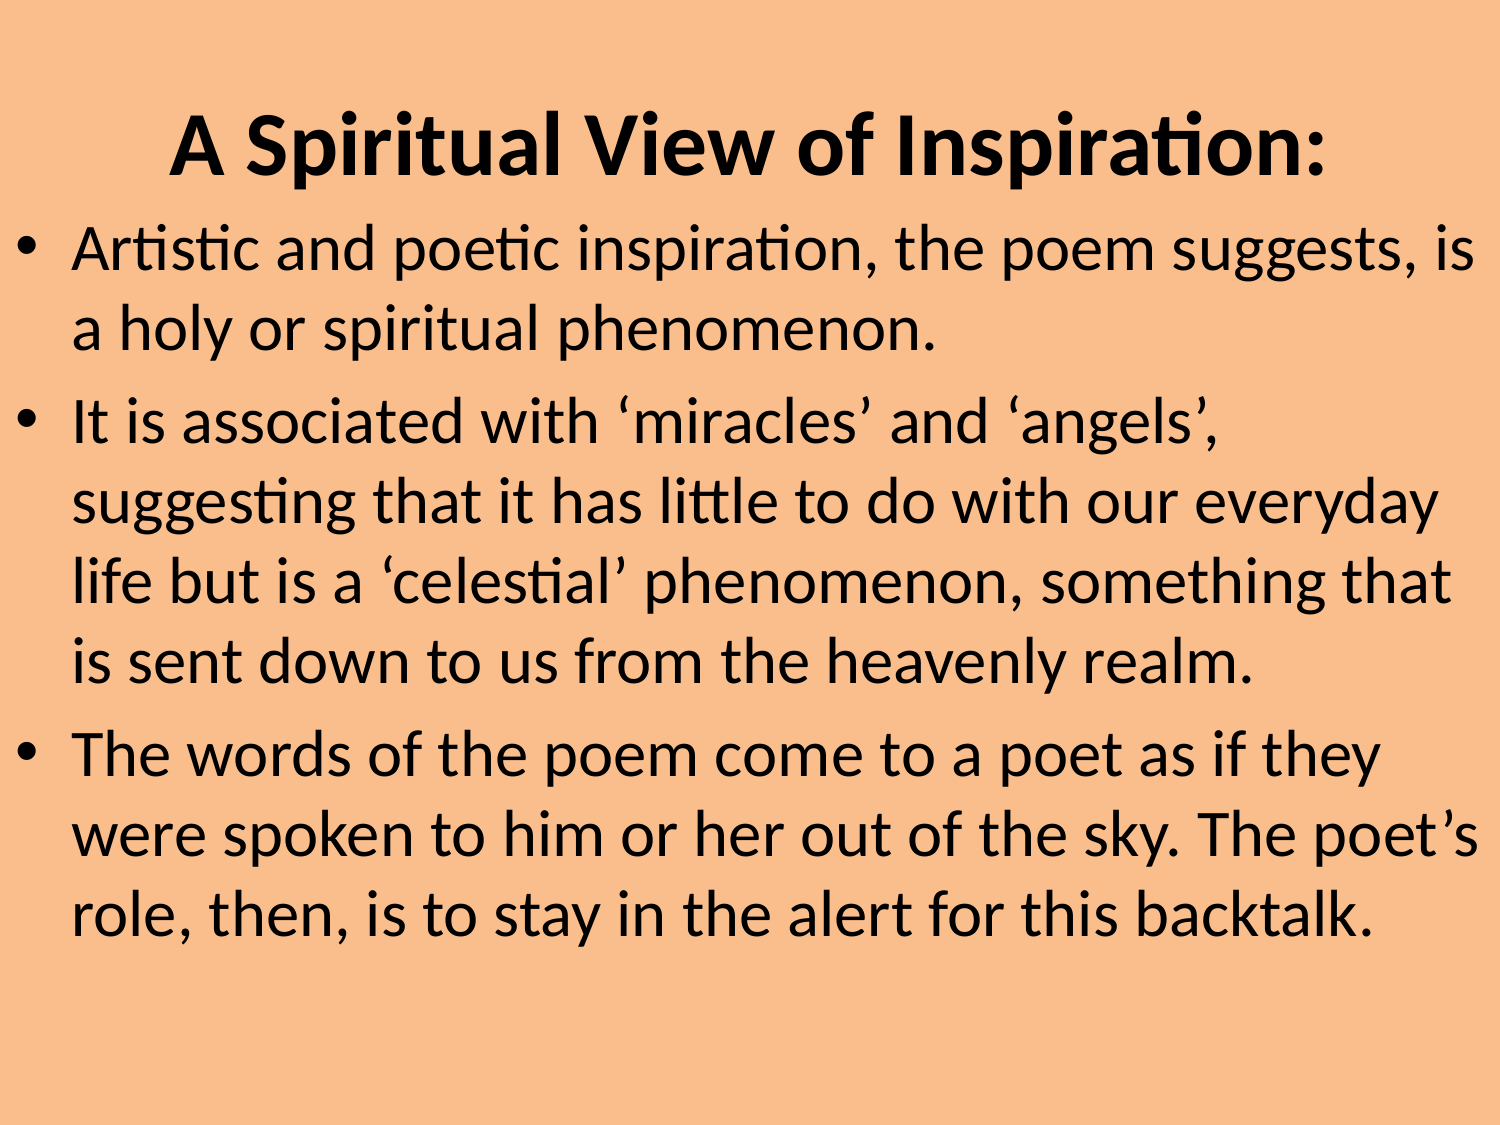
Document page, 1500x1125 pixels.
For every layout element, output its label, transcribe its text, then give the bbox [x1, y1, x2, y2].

title A Spiritual View of Inspiration: [75, 45, 1425, 196]
list Artistic and poetic inspiration, the poem suggests, is a holy or spiritual phenomenon. It is associated with ‘miracles’ and ‘angels’, suggesting that it has little to do with our everyday life but is a ‘celestial’ phenomenon, something that is sent down to us from the heavenly realm. The words of the poem come to a poet as if they were spoken to him or her out of the sky. The poet’s role, then, is to stay in the alert for this backtalk. [0, 196, 1500, 1125]
